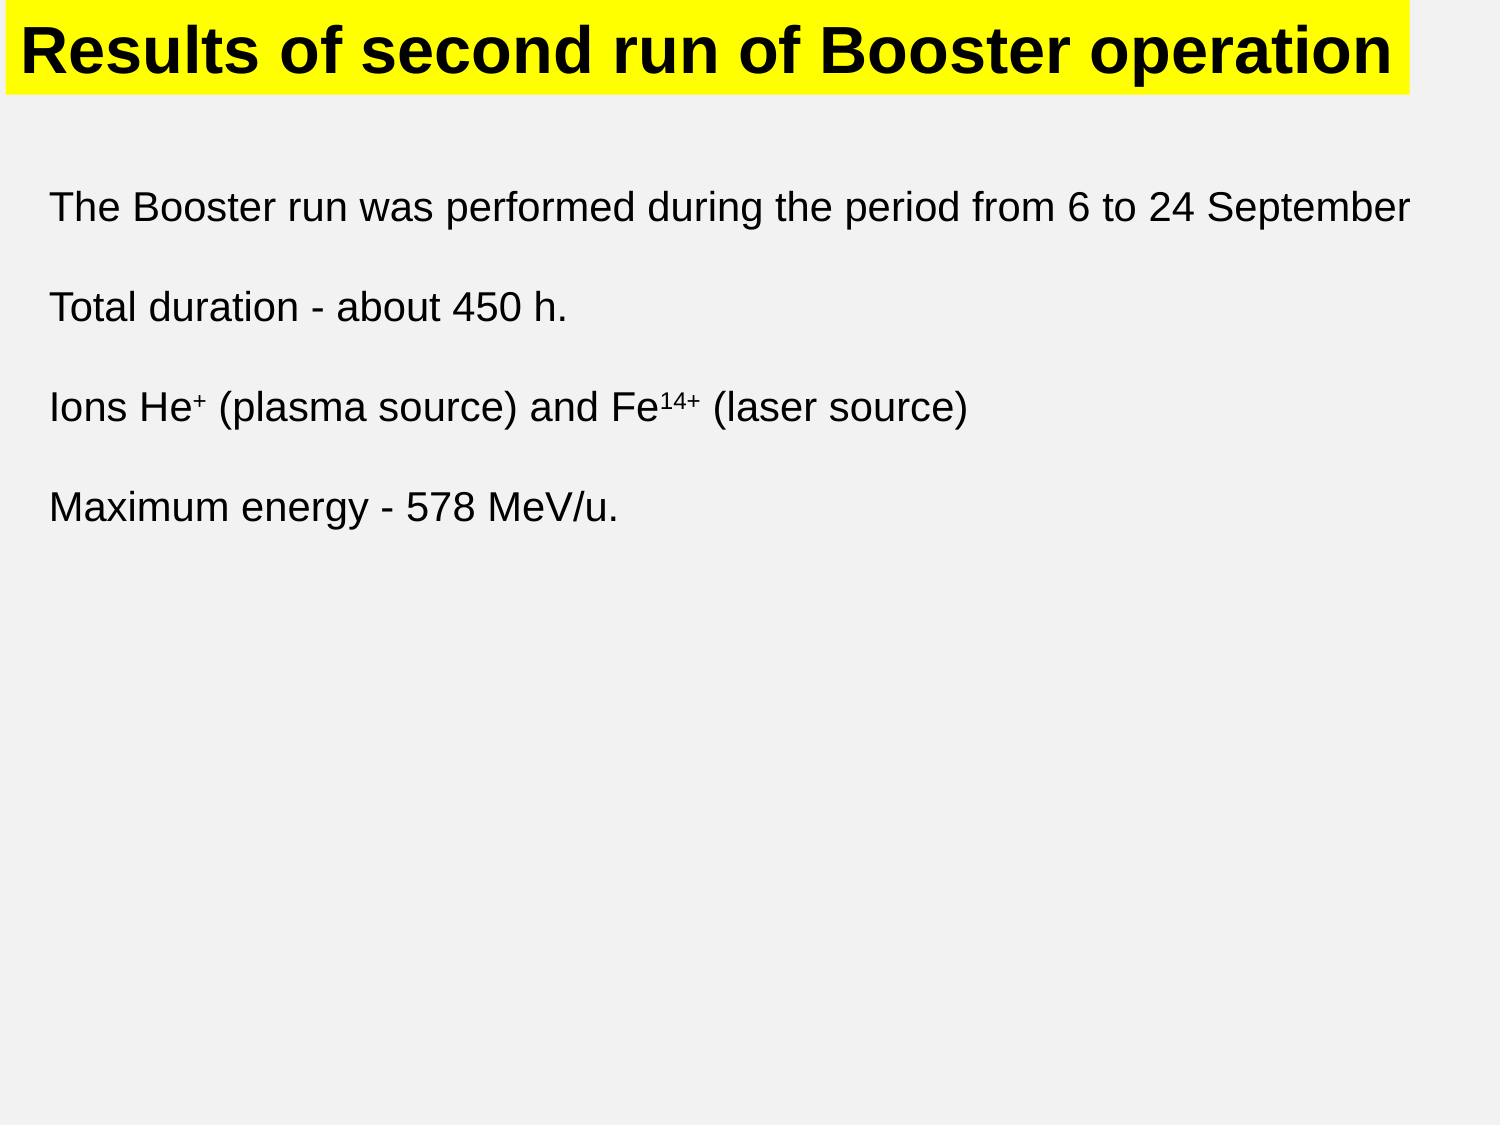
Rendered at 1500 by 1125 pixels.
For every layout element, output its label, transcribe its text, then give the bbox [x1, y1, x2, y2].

text_box The Booster run was performed during the period from 6 to 24 September Total duration - about 450 h. Ions He+ (plasma source) and Fe14+ (laser source) Maximum energy - 578 MeV/u. [33, 172, 1426, 738]
text_box Results of second run of Booster operation [5, 0, 1410, 95]
